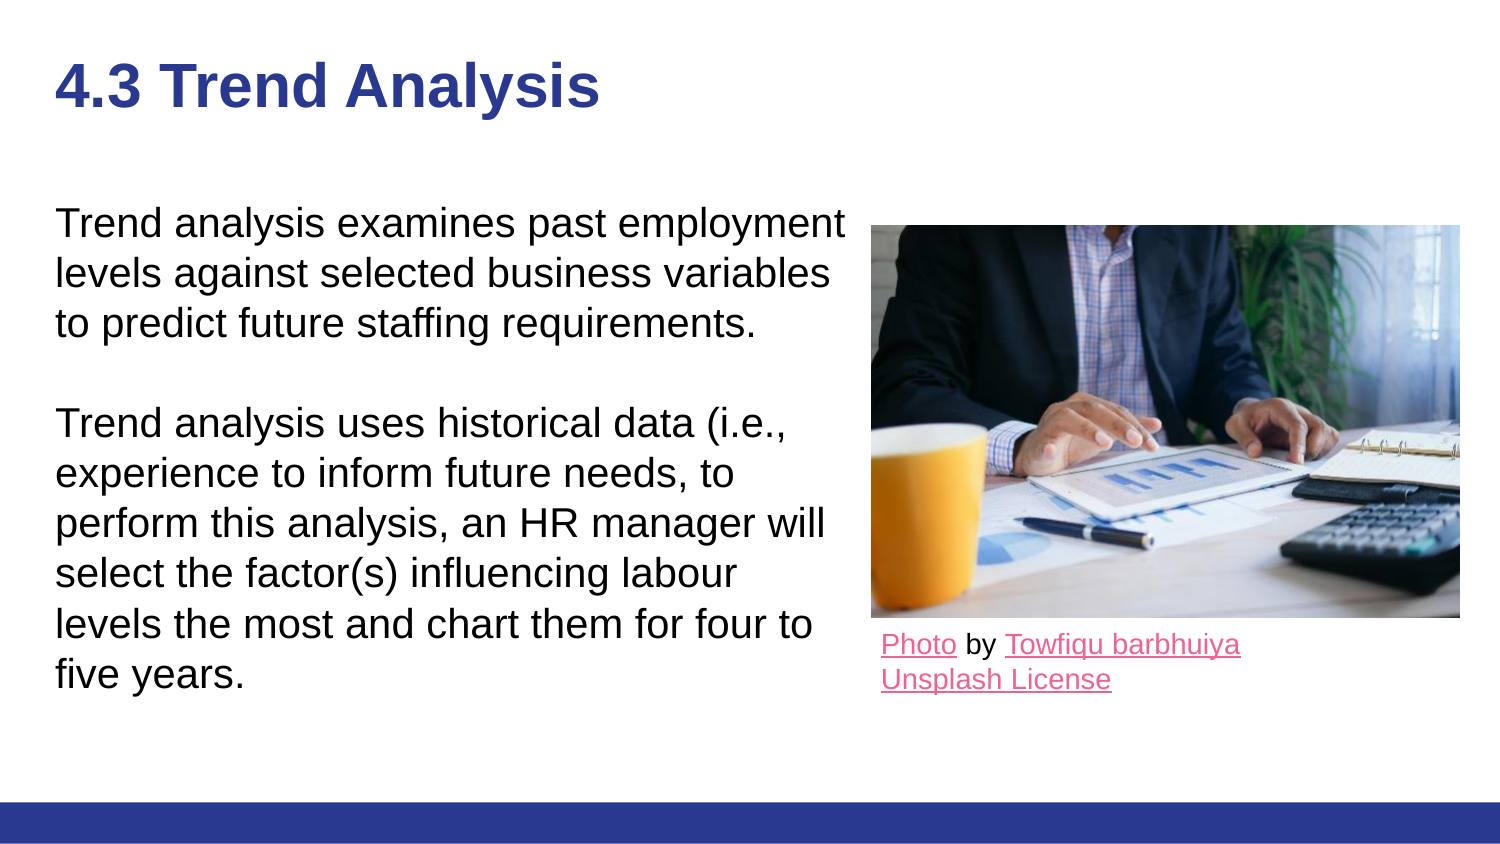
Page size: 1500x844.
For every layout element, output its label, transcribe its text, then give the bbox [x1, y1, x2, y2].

title 4.3 Trend Analysis [40, 29, 1421, 163]
text_box Photo by Towfiqu barbhuiya Unsplash License [865, 617, 1479, 703]
text_box Trend analysis examines past employment levels against selected business variables to predict future staffing requirements. Trend analysis uses historical data (i.e., experience to inform future needs, to perform this analysis, an HR manager will select the factor(s) influencing labour levels the most and chart them for four to five years. [40, 188, 866, 804]
picture [871, 225, 1460, 619]
